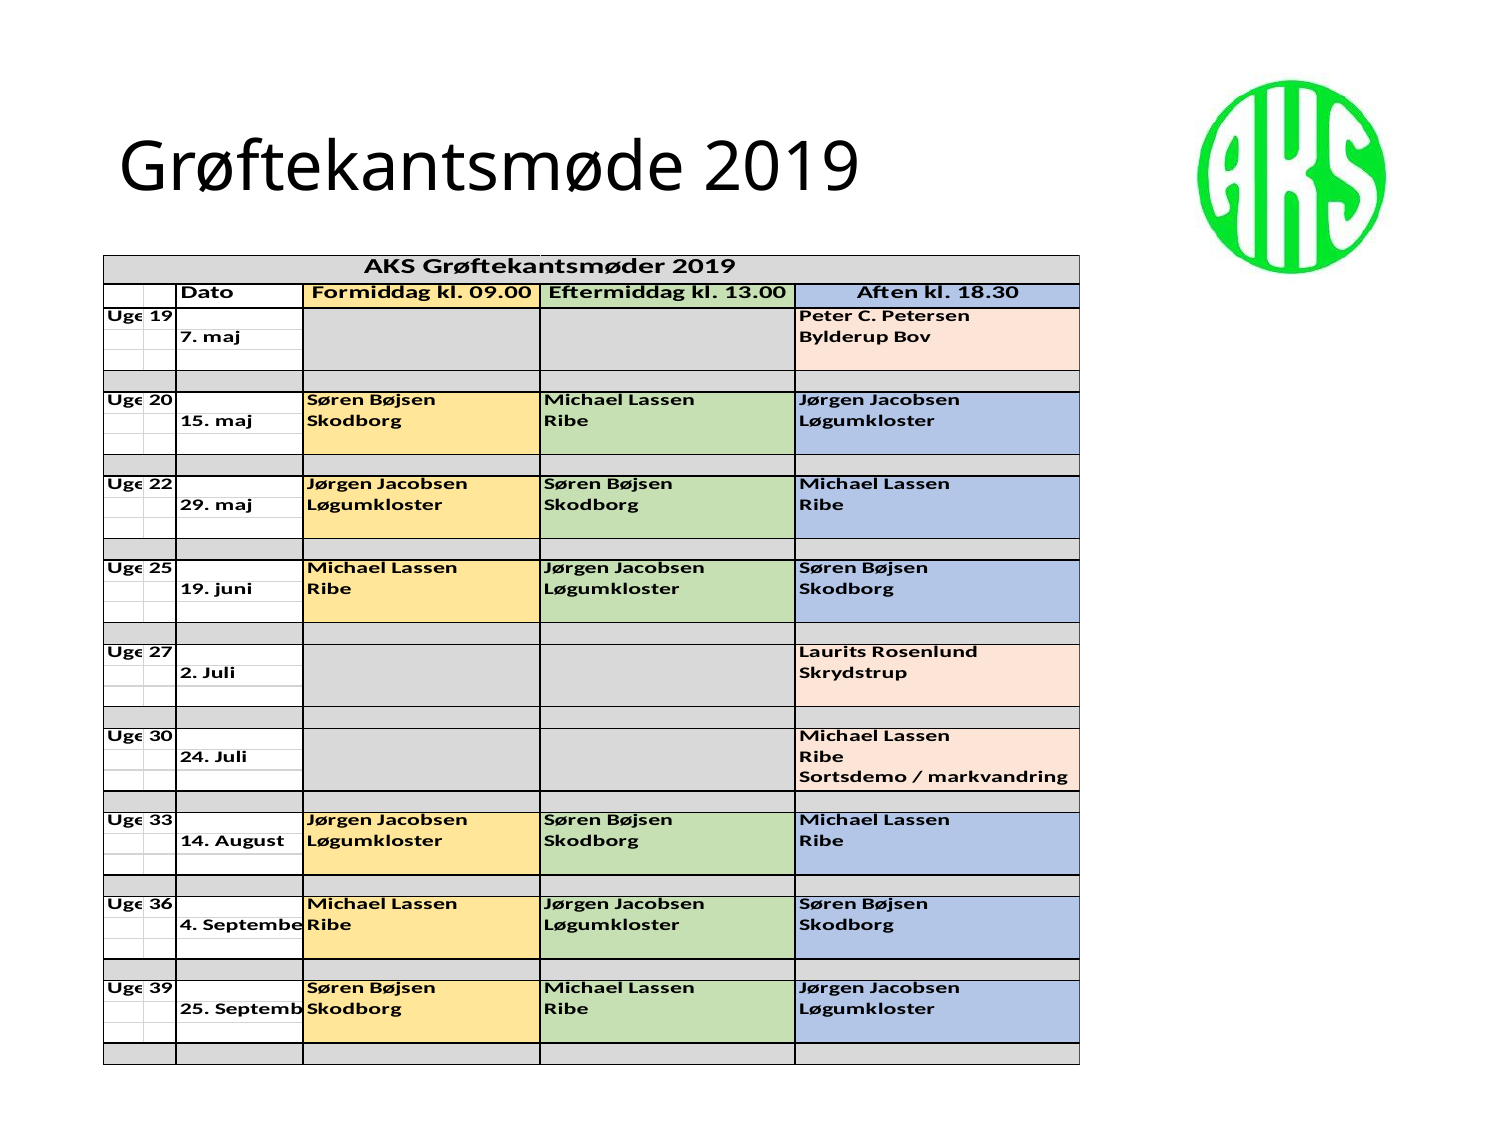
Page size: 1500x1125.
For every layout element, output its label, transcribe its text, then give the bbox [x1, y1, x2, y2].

picture [1104, 42, 1475, 311]
title Grøftekantsmøde 2019 [103, 59, 1104, 278]
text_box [103, 255, 1081, 1066]
